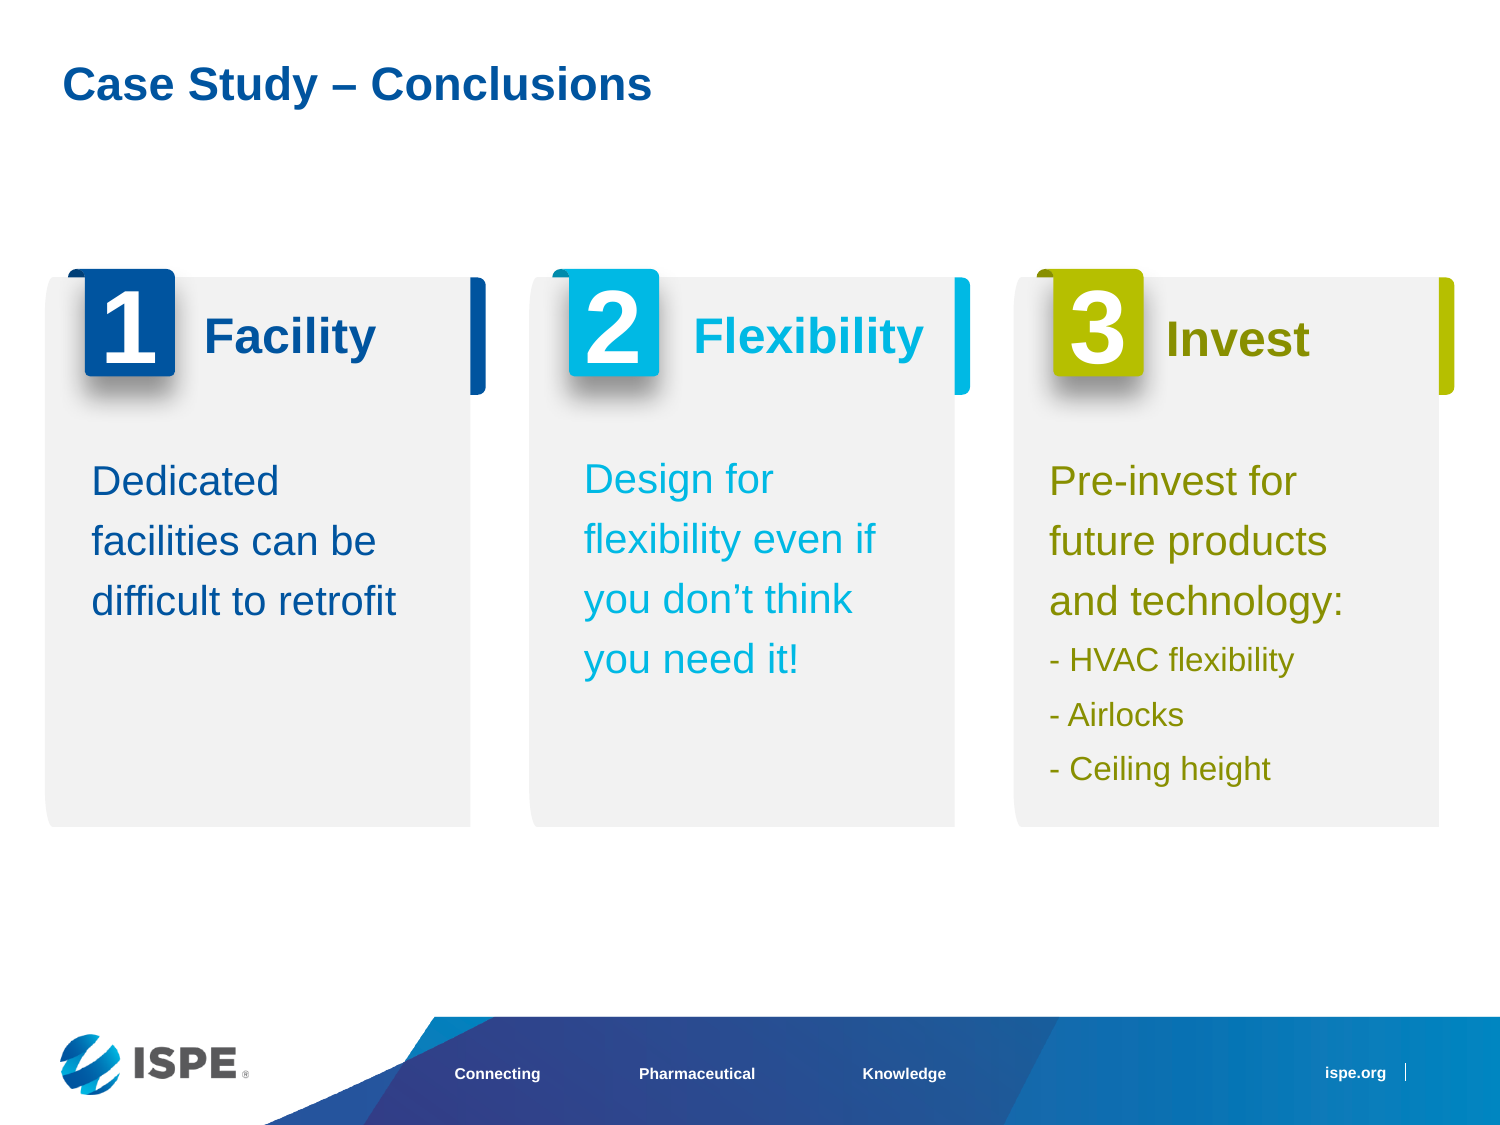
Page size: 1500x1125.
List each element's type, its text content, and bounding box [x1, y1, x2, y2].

list Case Study – Conclusions [62, 62, 1438, 218]
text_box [44, 251, 1455, 828]
picture [0, 0, 1500, 1125]
